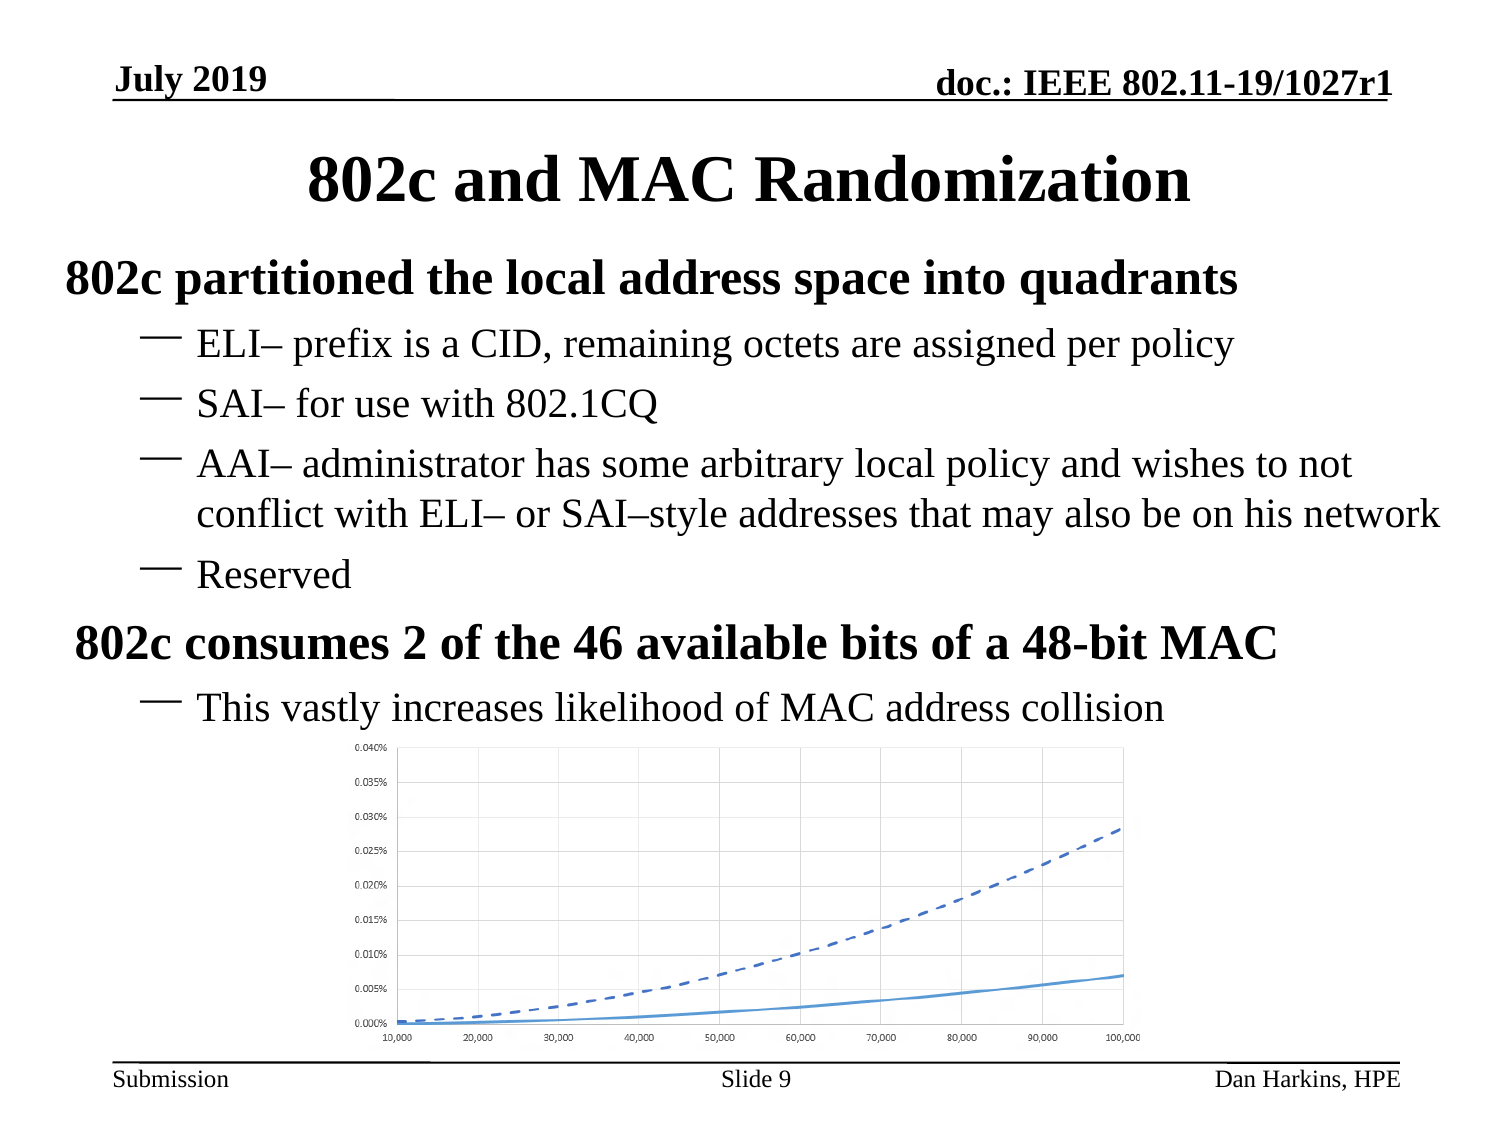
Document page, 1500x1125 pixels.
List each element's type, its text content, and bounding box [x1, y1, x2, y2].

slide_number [114, 54, 423, 100]
footer Dan Harkins, HPE [878, 1061, 1402, 1093]
slide_number Slide 9 [712, 1061, 800, 1123]
list 802c partitioned the local address space into quadrants ELI– prefix is a CID, remaining octets are assigned per policy SAI– for use with 802.1CQ AAI– administrator has some arbitrary local policy and wishes to not conflict with ELI– or SAI–style addresses that may also be on his network Reserved 802c consumes 2 of the 46 available bits of a 48-bit MAC This vastly increases likelihood of MAC address collision [49, 237, 1463, 913]
picture [348, 737, 1151, 1051]
title 802c and MAC Randomization [112, 87, 1388, 237]
